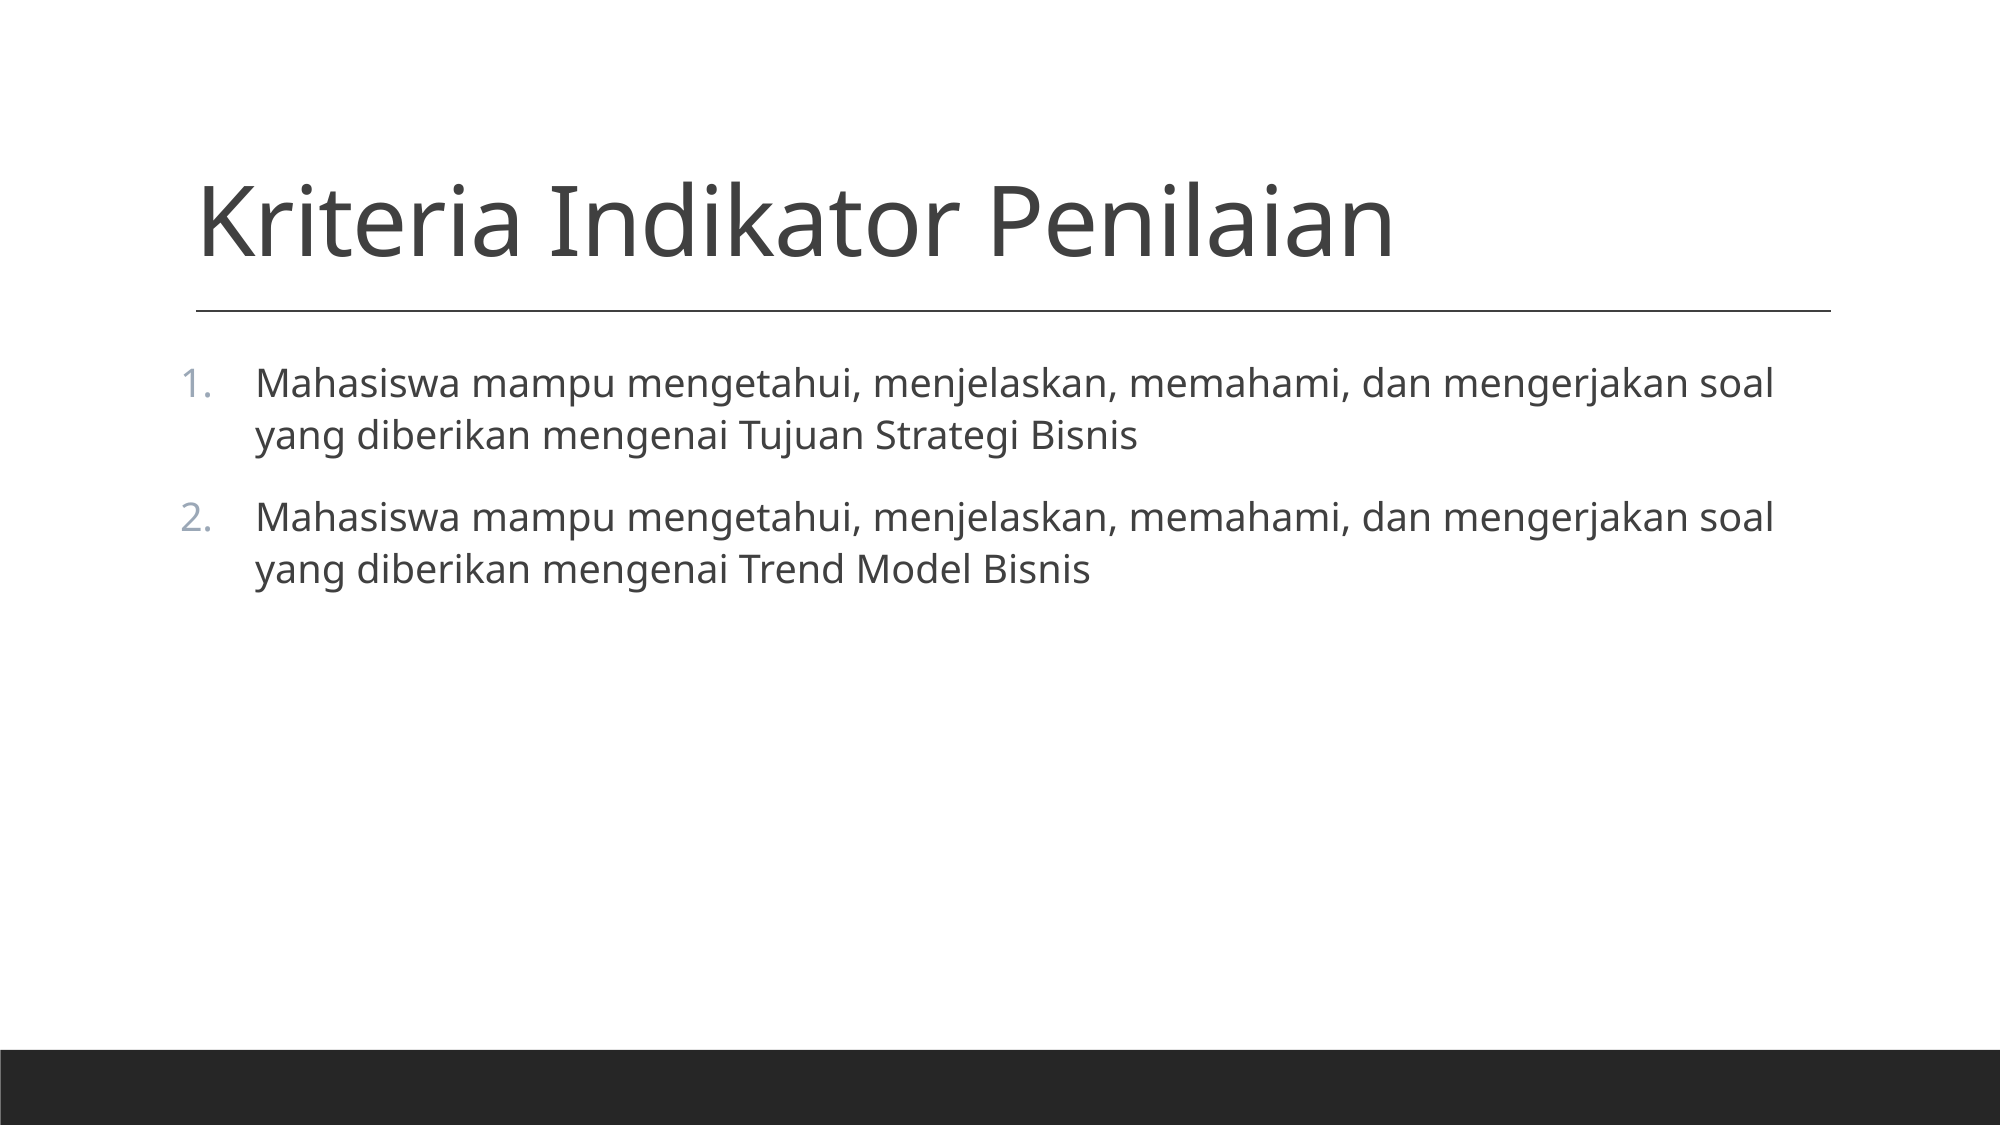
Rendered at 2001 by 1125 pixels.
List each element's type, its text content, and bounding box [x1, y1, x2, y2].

title Kriteria Indikator Penilaian [180, 47, 1830, 285]
list Mahasiswa mampu mengetahui, menjelaskan, memahami, dan mengerjakan soal yang diberikan mengenai Tujuan Strategi Bisnis Mahasiswa mampu mengetahui, menjelaskan, memahami, dan mengerjakan soal yang diberikan mengenai Trend Model Bisnis [180, 345, 1830, 963]
